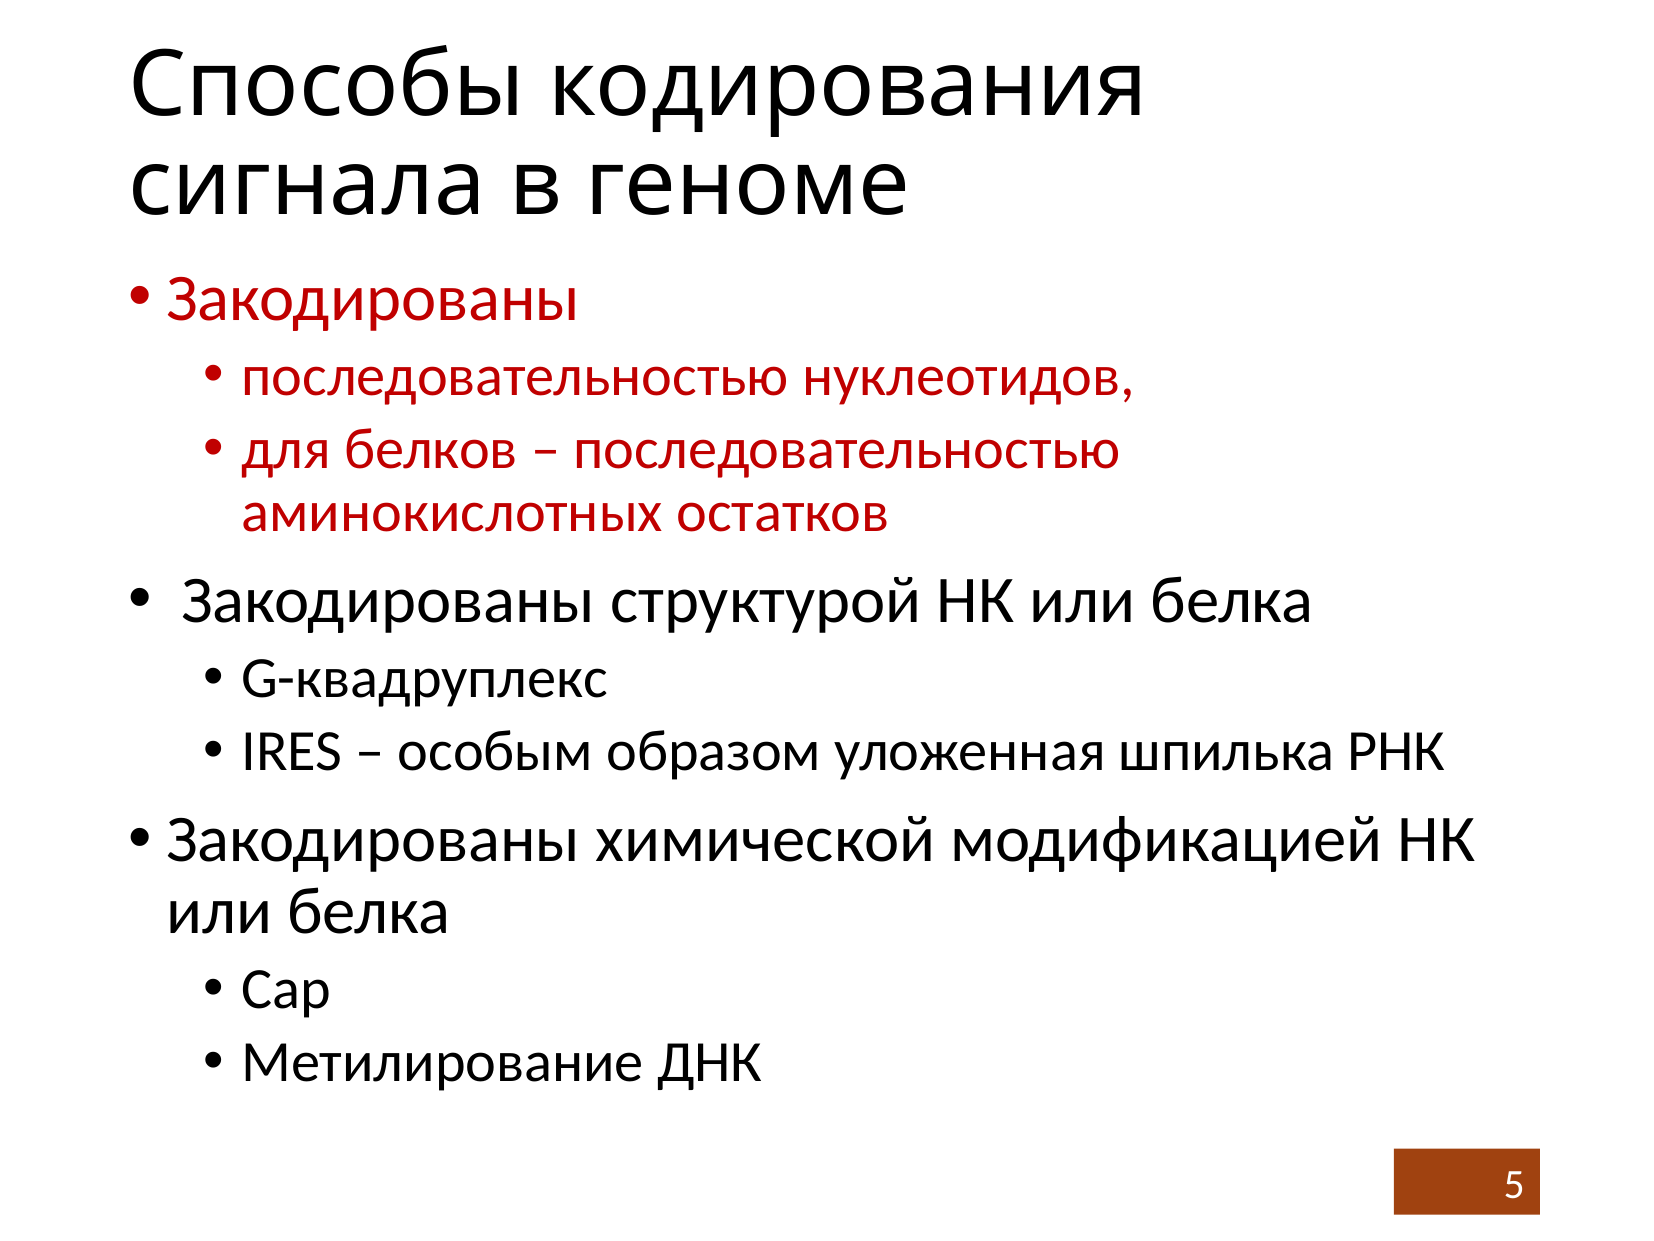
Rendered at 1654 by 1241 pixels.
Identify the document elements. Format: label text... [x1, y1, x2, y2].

slide_number 5 [1393, 1148, 1540, 1215]
list Закодированы последовательностью нуклеотидов, для белков – последовательностью аминокислотных остатков Закодированы структурой НК или белка G-квадруплекс IRES – особым образом уложенная шпилька РНК Закодированы химической модификацией НК или белка Cap Метилирование ДНК [113, 254, 1540, 1106]
title Способы кодирования сигнала в геноме [113, 15, 1540, 254]
